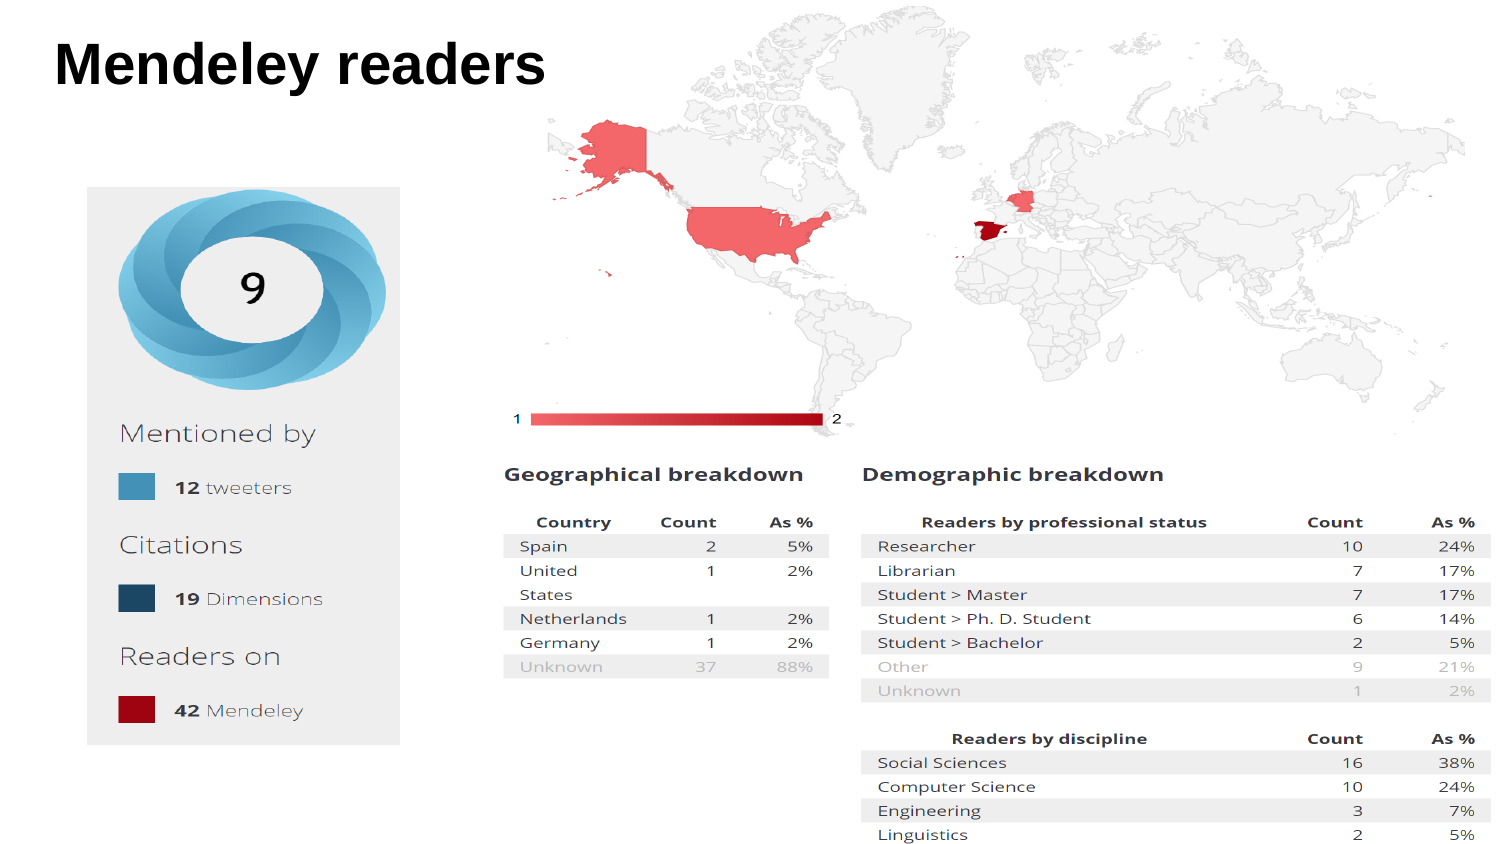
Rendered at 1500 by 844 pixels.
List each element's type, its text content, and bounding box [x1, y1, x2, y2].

text_box Mendeley readers [40, 18, 470, 104]
picture [475, 0, 1494, 844]
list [87, 187, 400, 745]
